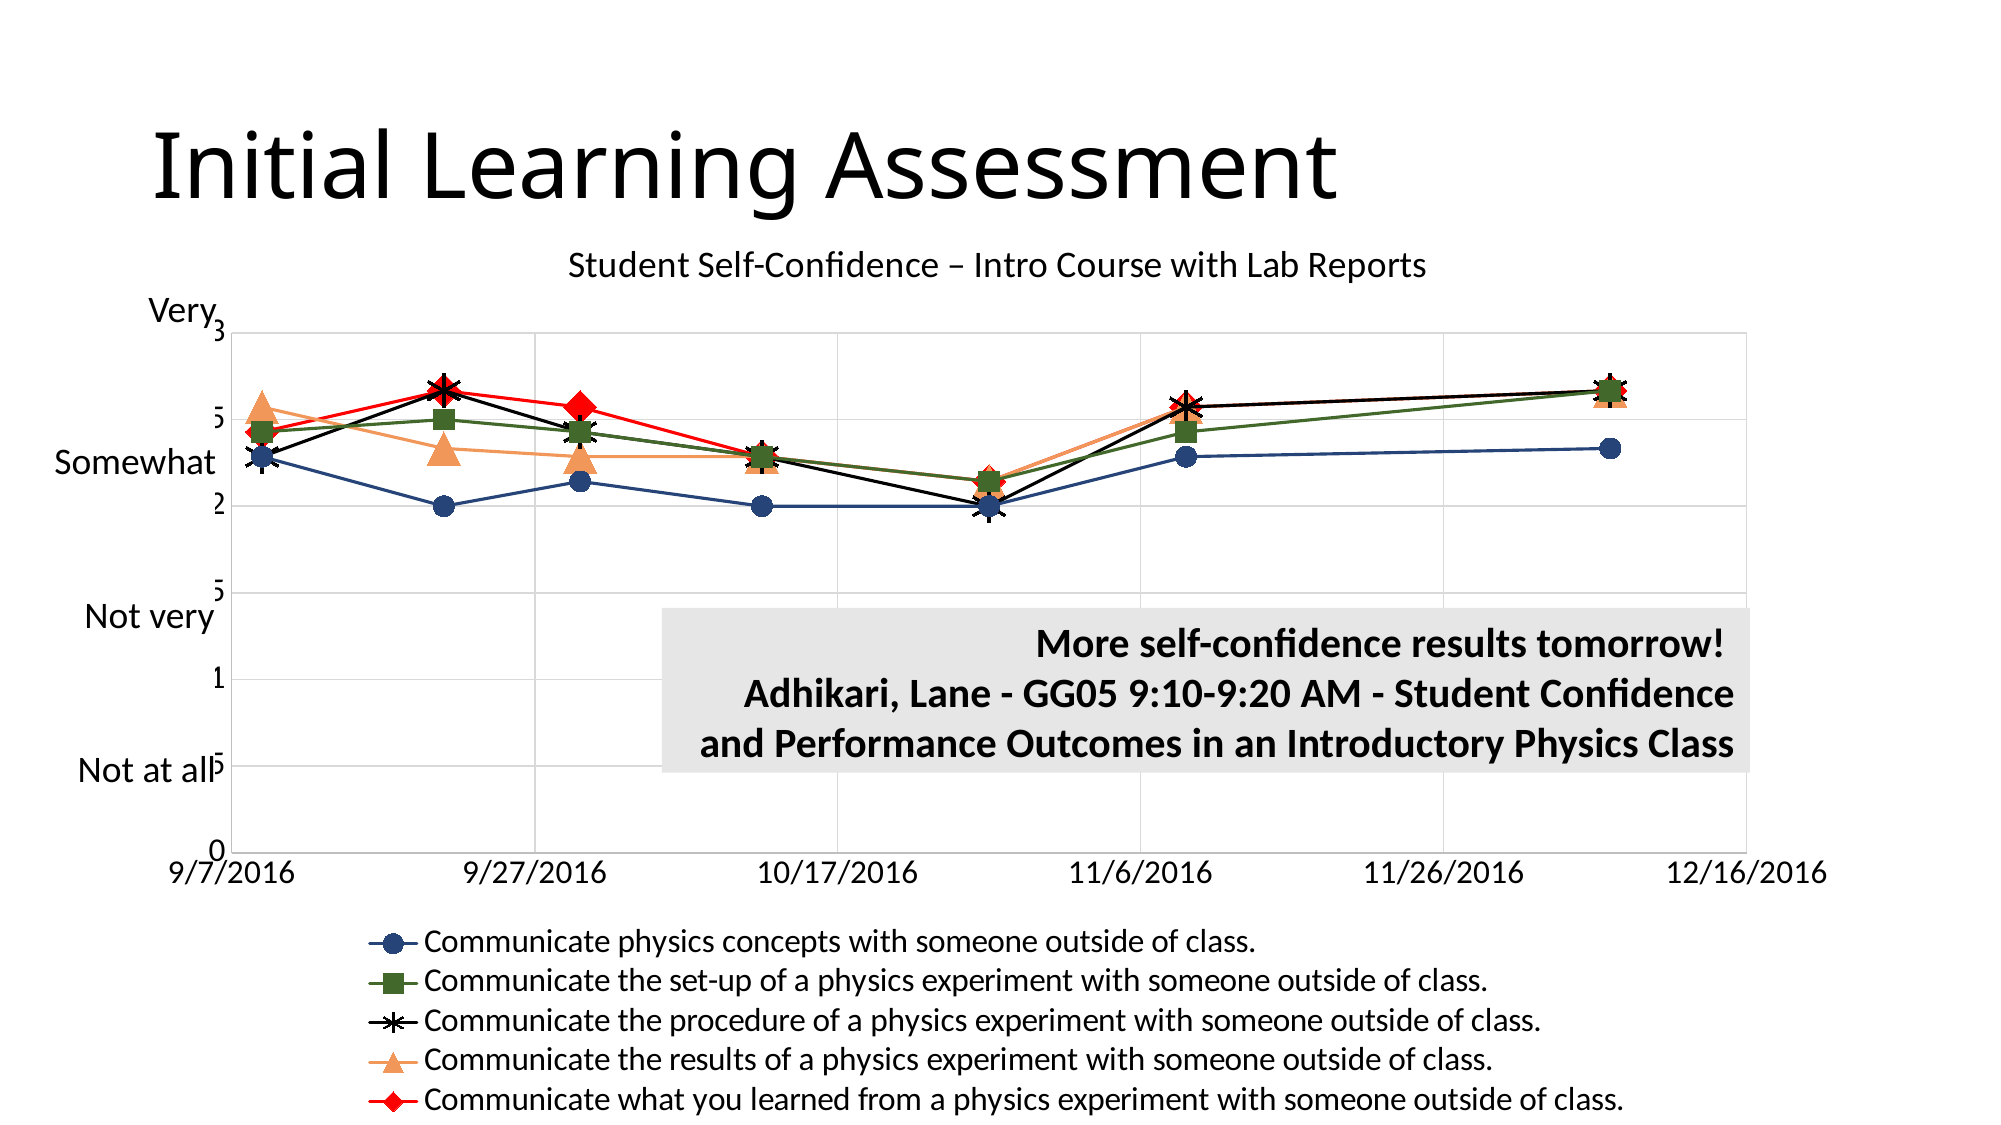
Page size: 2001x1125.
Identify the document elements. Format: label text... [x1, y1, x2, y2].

chart [133, 211, 1863, 1125]
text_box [21, 277, 233, 812]
title Initial Learning Assessment [137, 59, 1863, 211]
